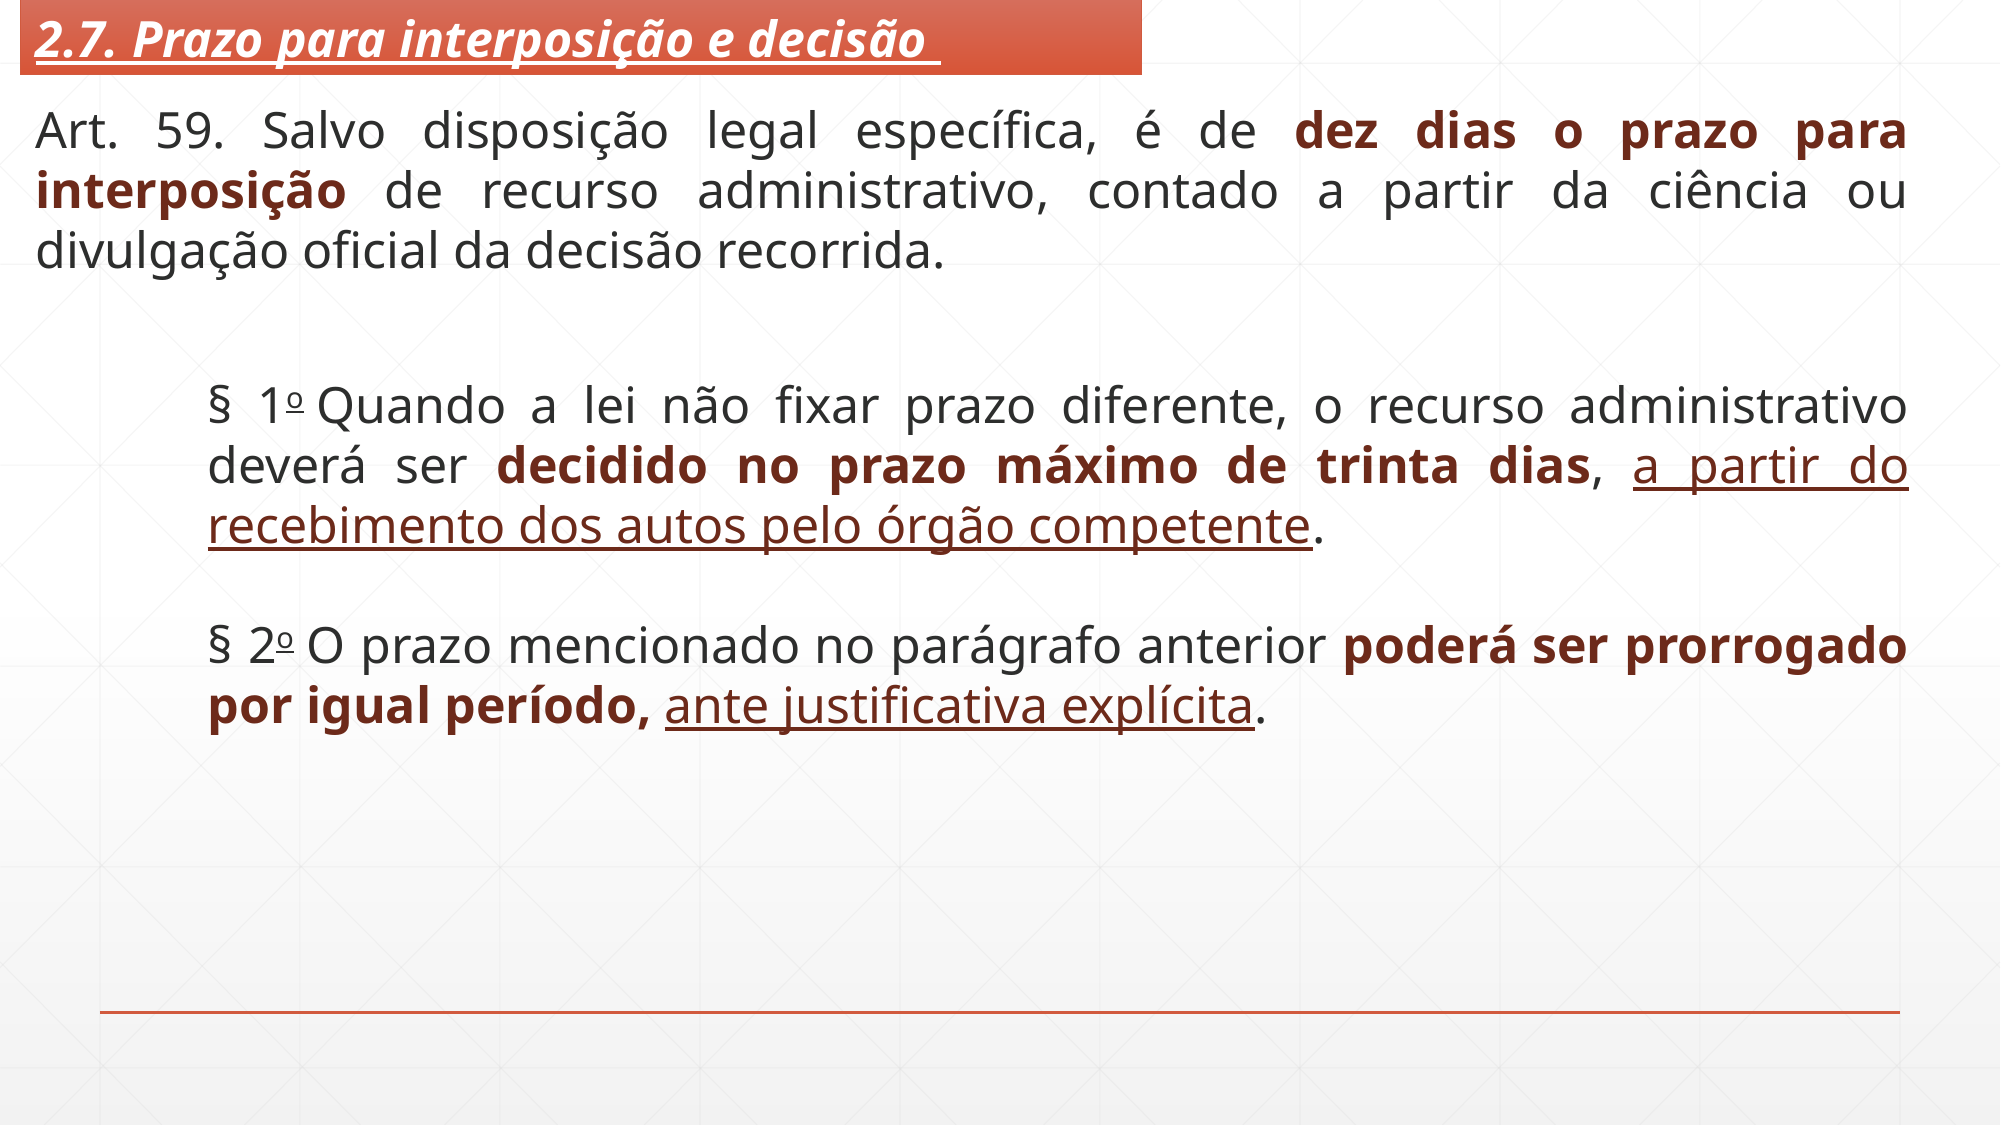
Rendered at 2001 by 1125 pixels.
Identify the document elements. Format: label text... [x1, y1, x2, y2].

text_box Art. 59. Salvo disposição legal específica, é de dez dias o prazo para interposição de recurso administrativo, contado a partir da ciência ou divulgação oficial da decisão recorrida. [20, 91, 1924, 286]
text_box § 1o Quando a lei não fixar prazo diferente, o recurso administrativo deverá ser decidido no prazo máximo de trinta dias, a partir do recebimento dos autos pelo órgão competente. § 2o O prazo mencionado no parágrafo anterior poderá ser prorrogado por igual período, ante justificativa explícita. [192, 366, 1925, 801]
text_box 2.7. Prazo para interposição e decisão [20, 0, 1142, 75]
